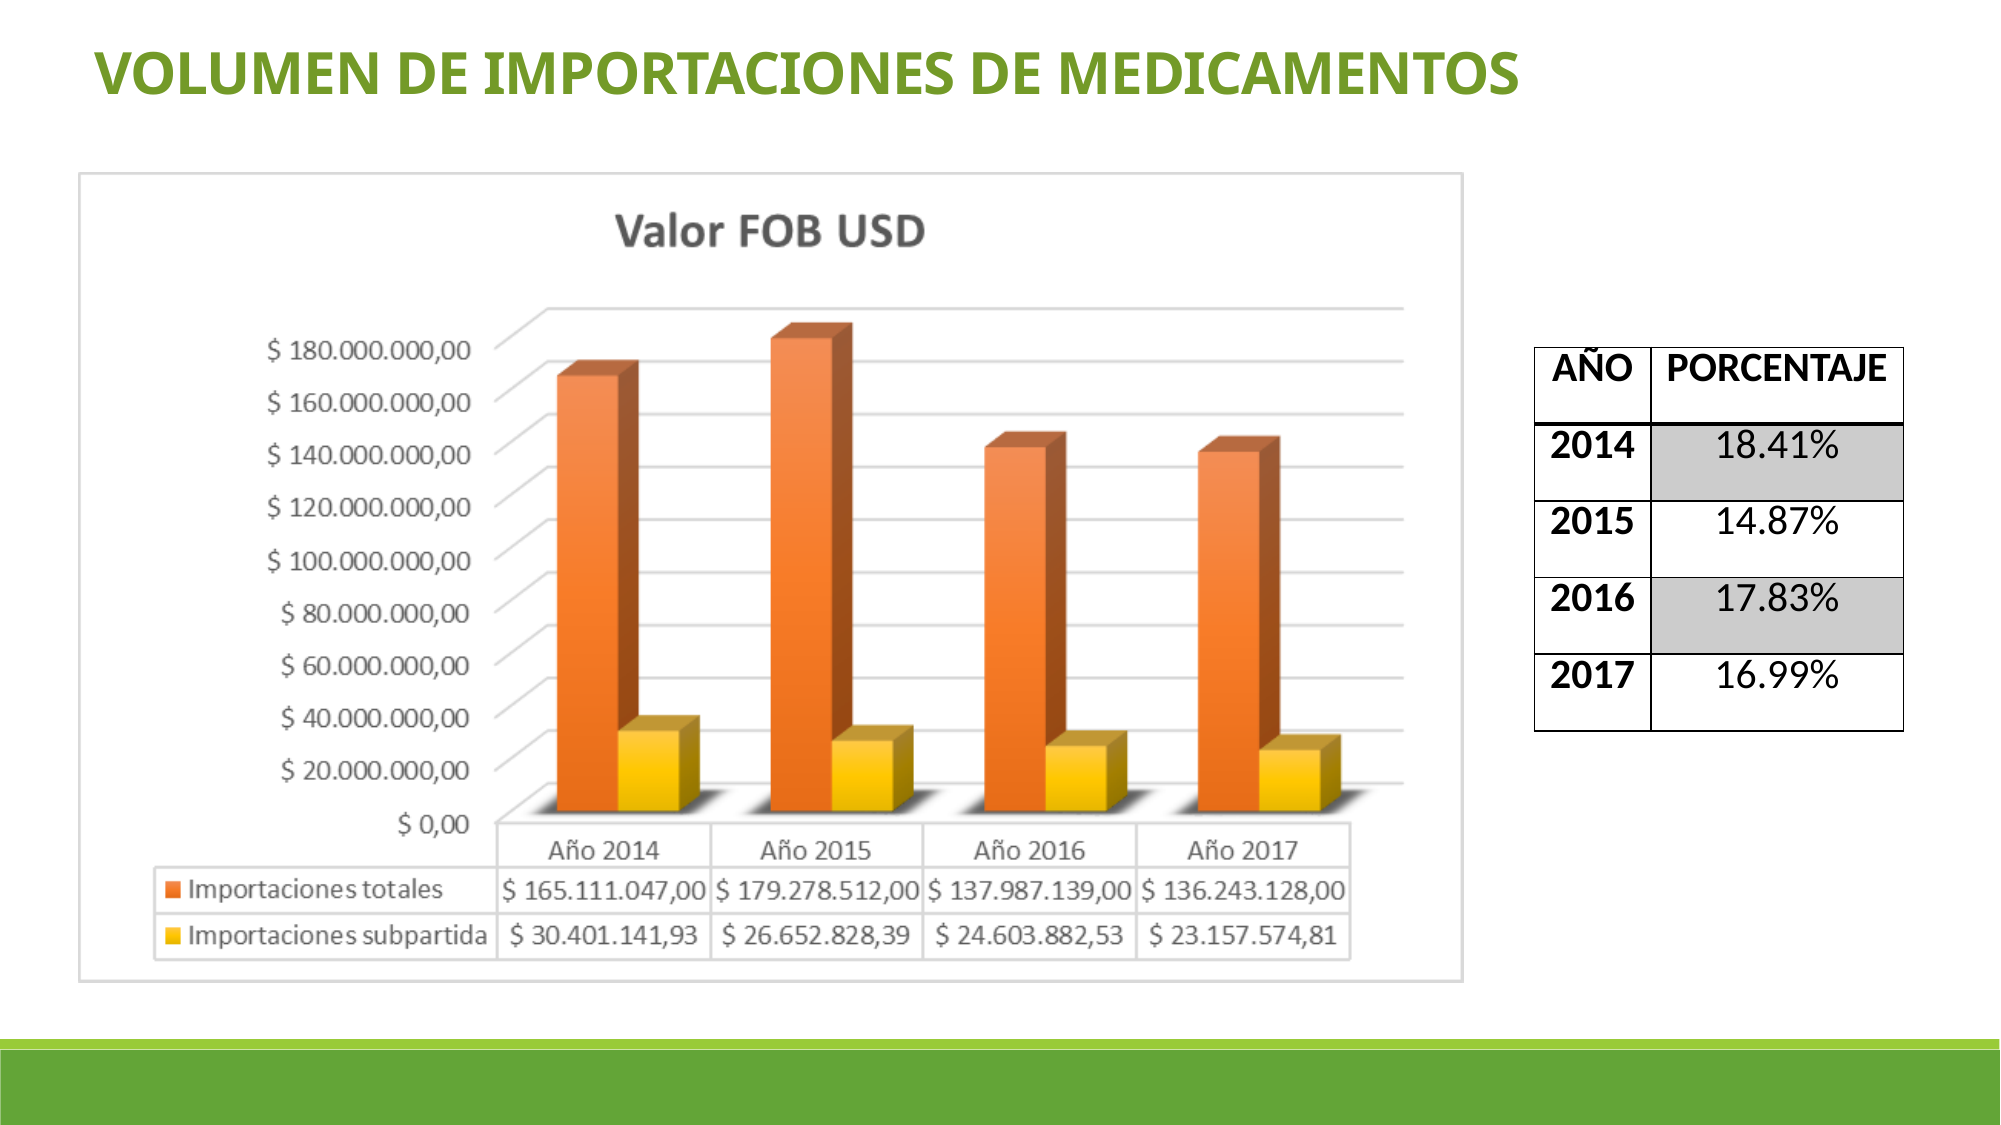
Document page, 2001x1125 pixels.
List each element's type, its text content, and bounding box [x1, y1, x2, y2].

table_cell 2016 [1535, 578, 1650, 653]
text_box VOLUMEN DE IMPORTACIONES DE MEDICAMENTOS [79, 24, 1730, 114]
picture [77, 172, 1465, 983]
table_cell 2017 [1535, 655, 1650, 730]
table_header PORCENTAJE [1652, 348, 1903, 422]
table_header AÑO [1535, 348, 1650, 422]
table_cell 18.41% [1652, 426, 1903, 500]
table_cell 17.83% [1652, 578, 1903, 653]
table_cell 2015 [1535, 502, 1650, 577]
table_cell 2014 [1535, 426, 1650, 500]
table_cell 16.99% [1652, 655, 1903, 730]
table_cell 14.87% [1652, 502, 1903, 577]
